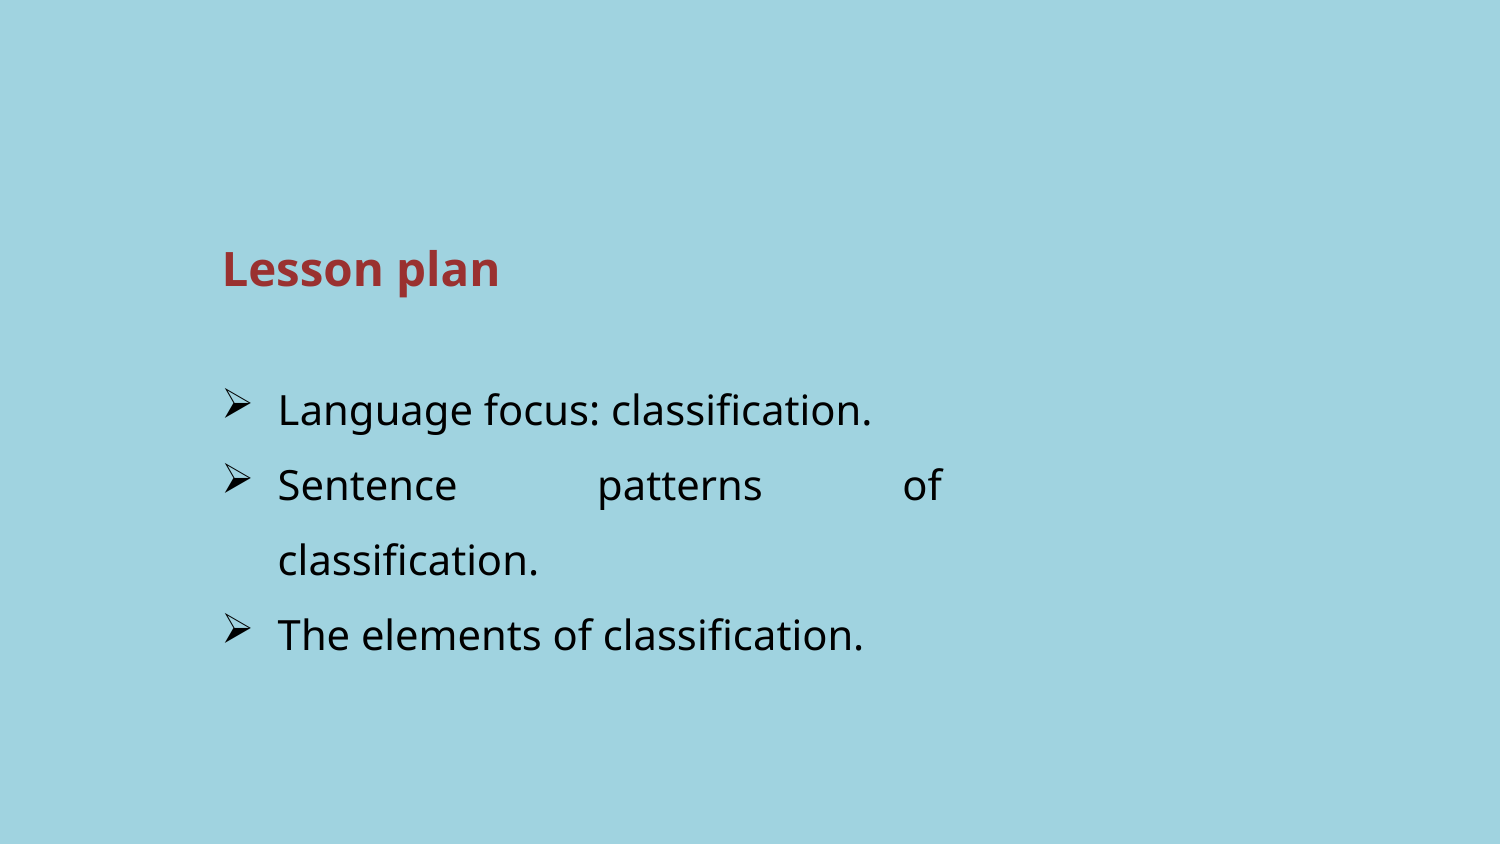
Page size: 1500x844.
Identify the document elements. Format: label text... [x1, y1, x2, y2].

title Lesson plan [206, 197, 526, 338]
text_box Language focus: classification. Sentence patterns of classification. The elements of classification. [206, 350, 957, 666]
